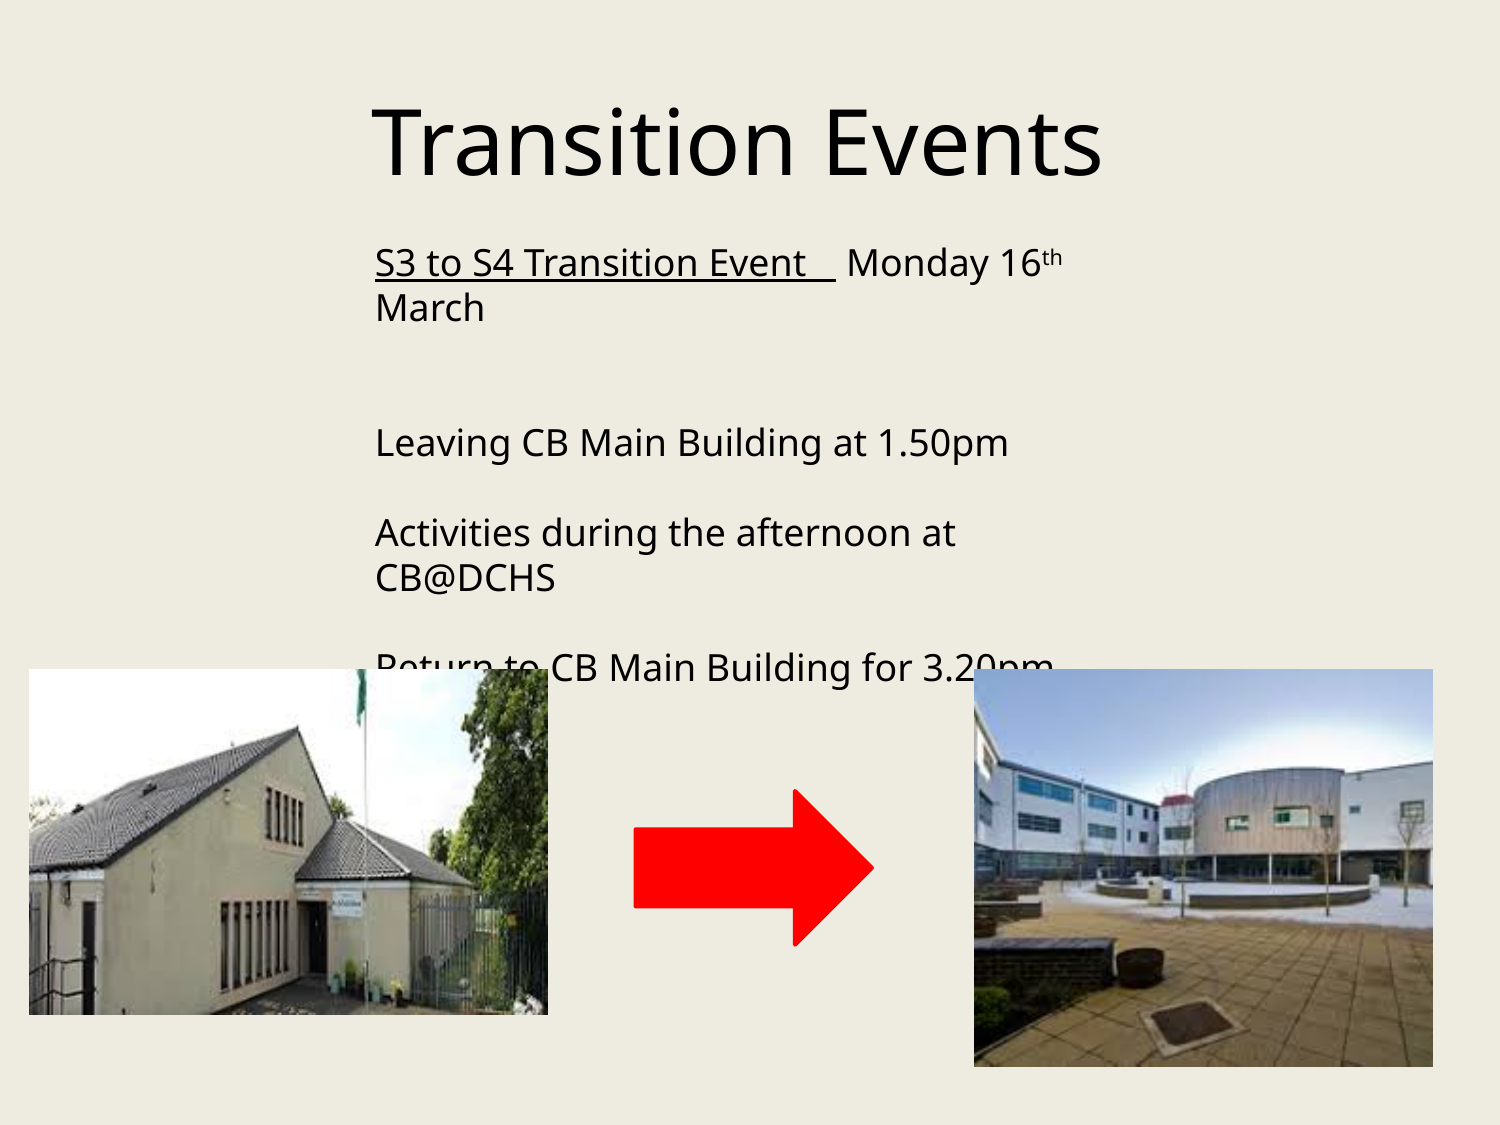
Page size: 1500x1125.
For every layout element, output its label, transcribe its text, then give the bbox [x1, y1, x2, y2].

picture [974, 669, 1433, 1067]
title Transition Events [75, 45, 1425, 233]
text_box S3 to S4 Transition Event Monday 16th March Leaving CB Main Building at 1.50pm Activities during the afternoon at CB@DCHS Return to CB Main Building for 3.20pm [360, 231, 1148, 697]
text_box [633, 789, 874, 947]
picture [29, 669, 549, 1015]
